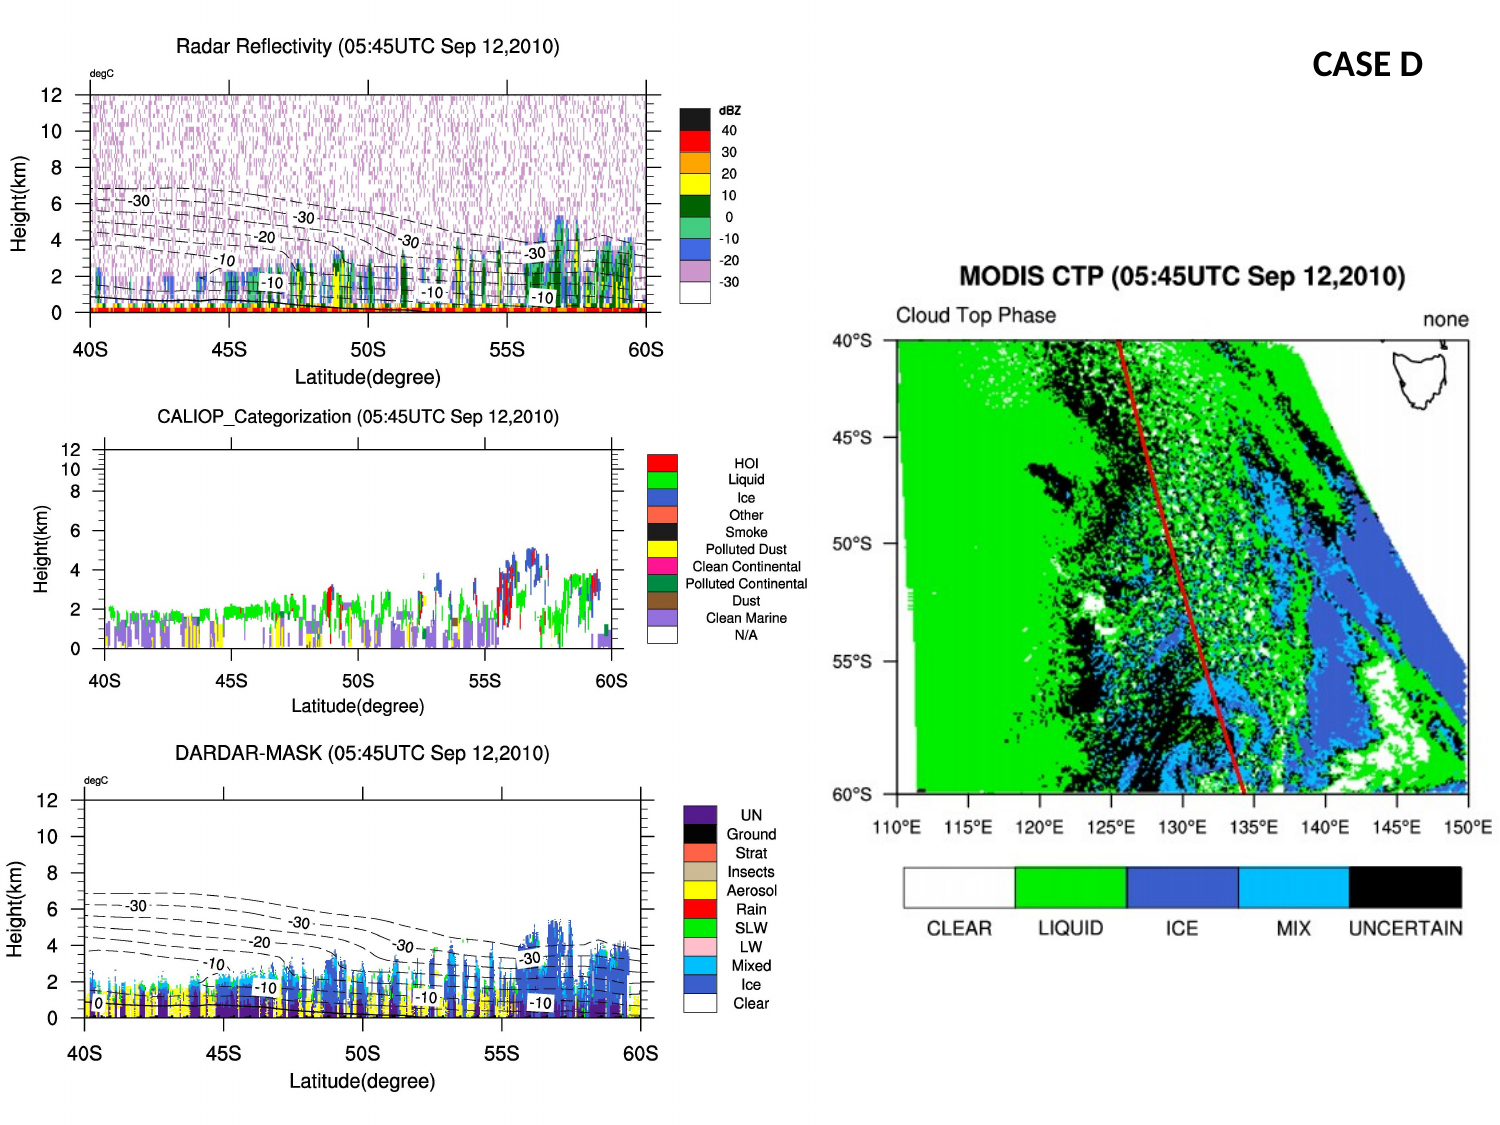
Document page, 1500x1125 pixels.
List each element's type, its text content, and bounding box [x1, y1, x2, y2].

text_box CASE D [1298, 31, 1448, 91]
picture [0, 0, 1500, 1125]
